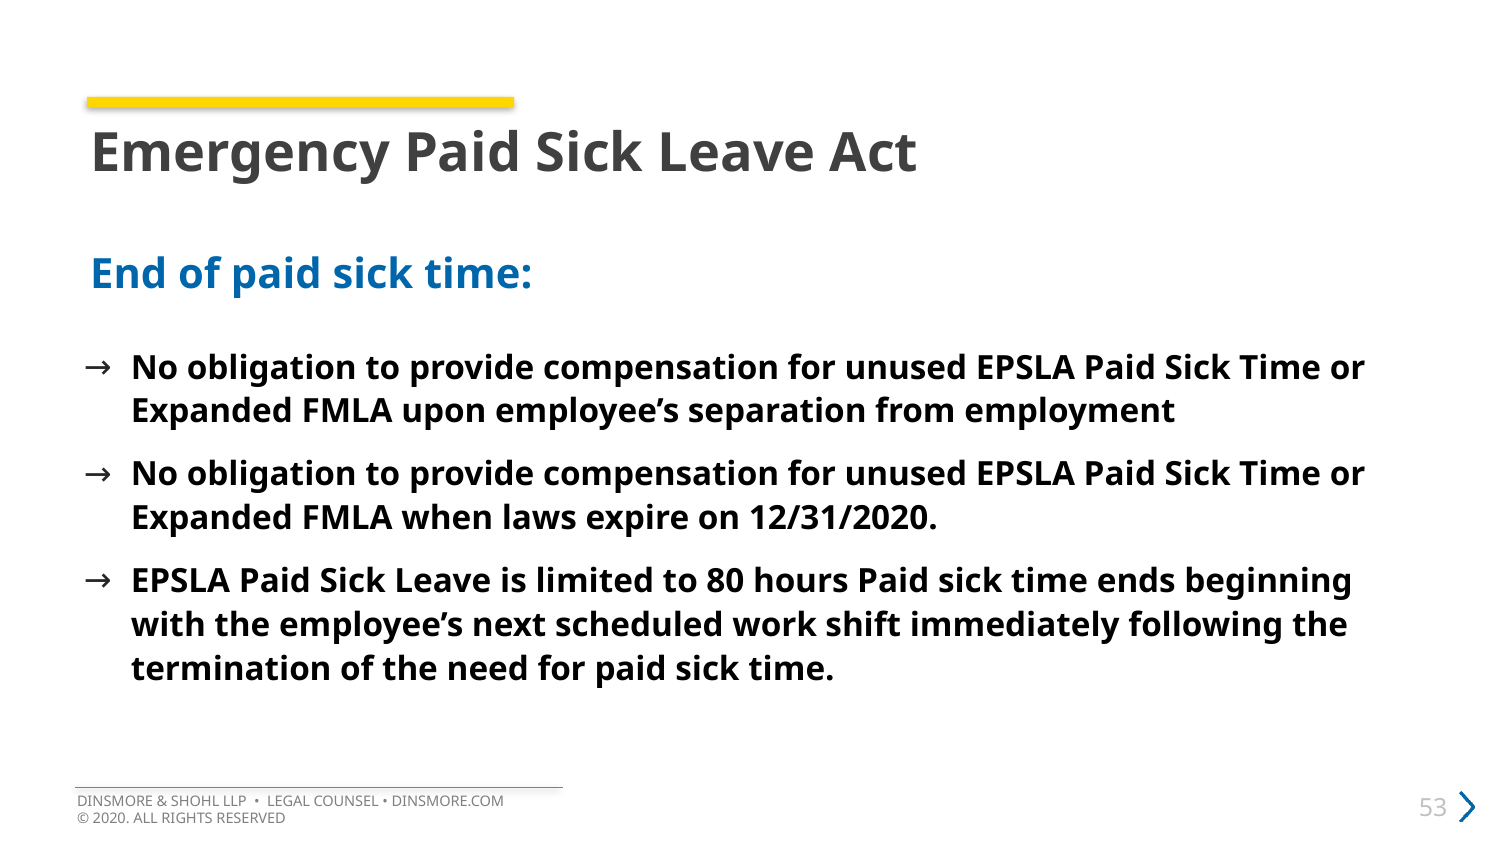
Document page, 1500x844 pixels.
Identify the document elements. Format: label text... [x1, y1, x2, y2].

title Emergency Paid Sick Leave Act End of paid sick time: [75, 109, 1425, 222]
slide_number 53 [1387, 791, 1463, 826]
picture [1463, 791, 1475, 822]
list No obligation to provide compensation for unused EPSLA Paid Sick Time or Expanded FMLA upon employee’s separation from employment No obligation to provide compensation for unused EPSLA Paid Sick Time or Expanded FMLA when laws expire on 12/31/2020. EPSLA Paid Sick Leave is limited to 80 hours Paid sick time ends beginning with the employee’s next scheduled work shift immediately following the termination of the need for paid sick time. [68, 334, 1419, 824]
text_box DINSMORE & SHOHL LLP • LEGAL COUNSEL • DINSMORE.COM © 2020. ALL RIGHTS RESERVED [62, 784, 558, 837]
